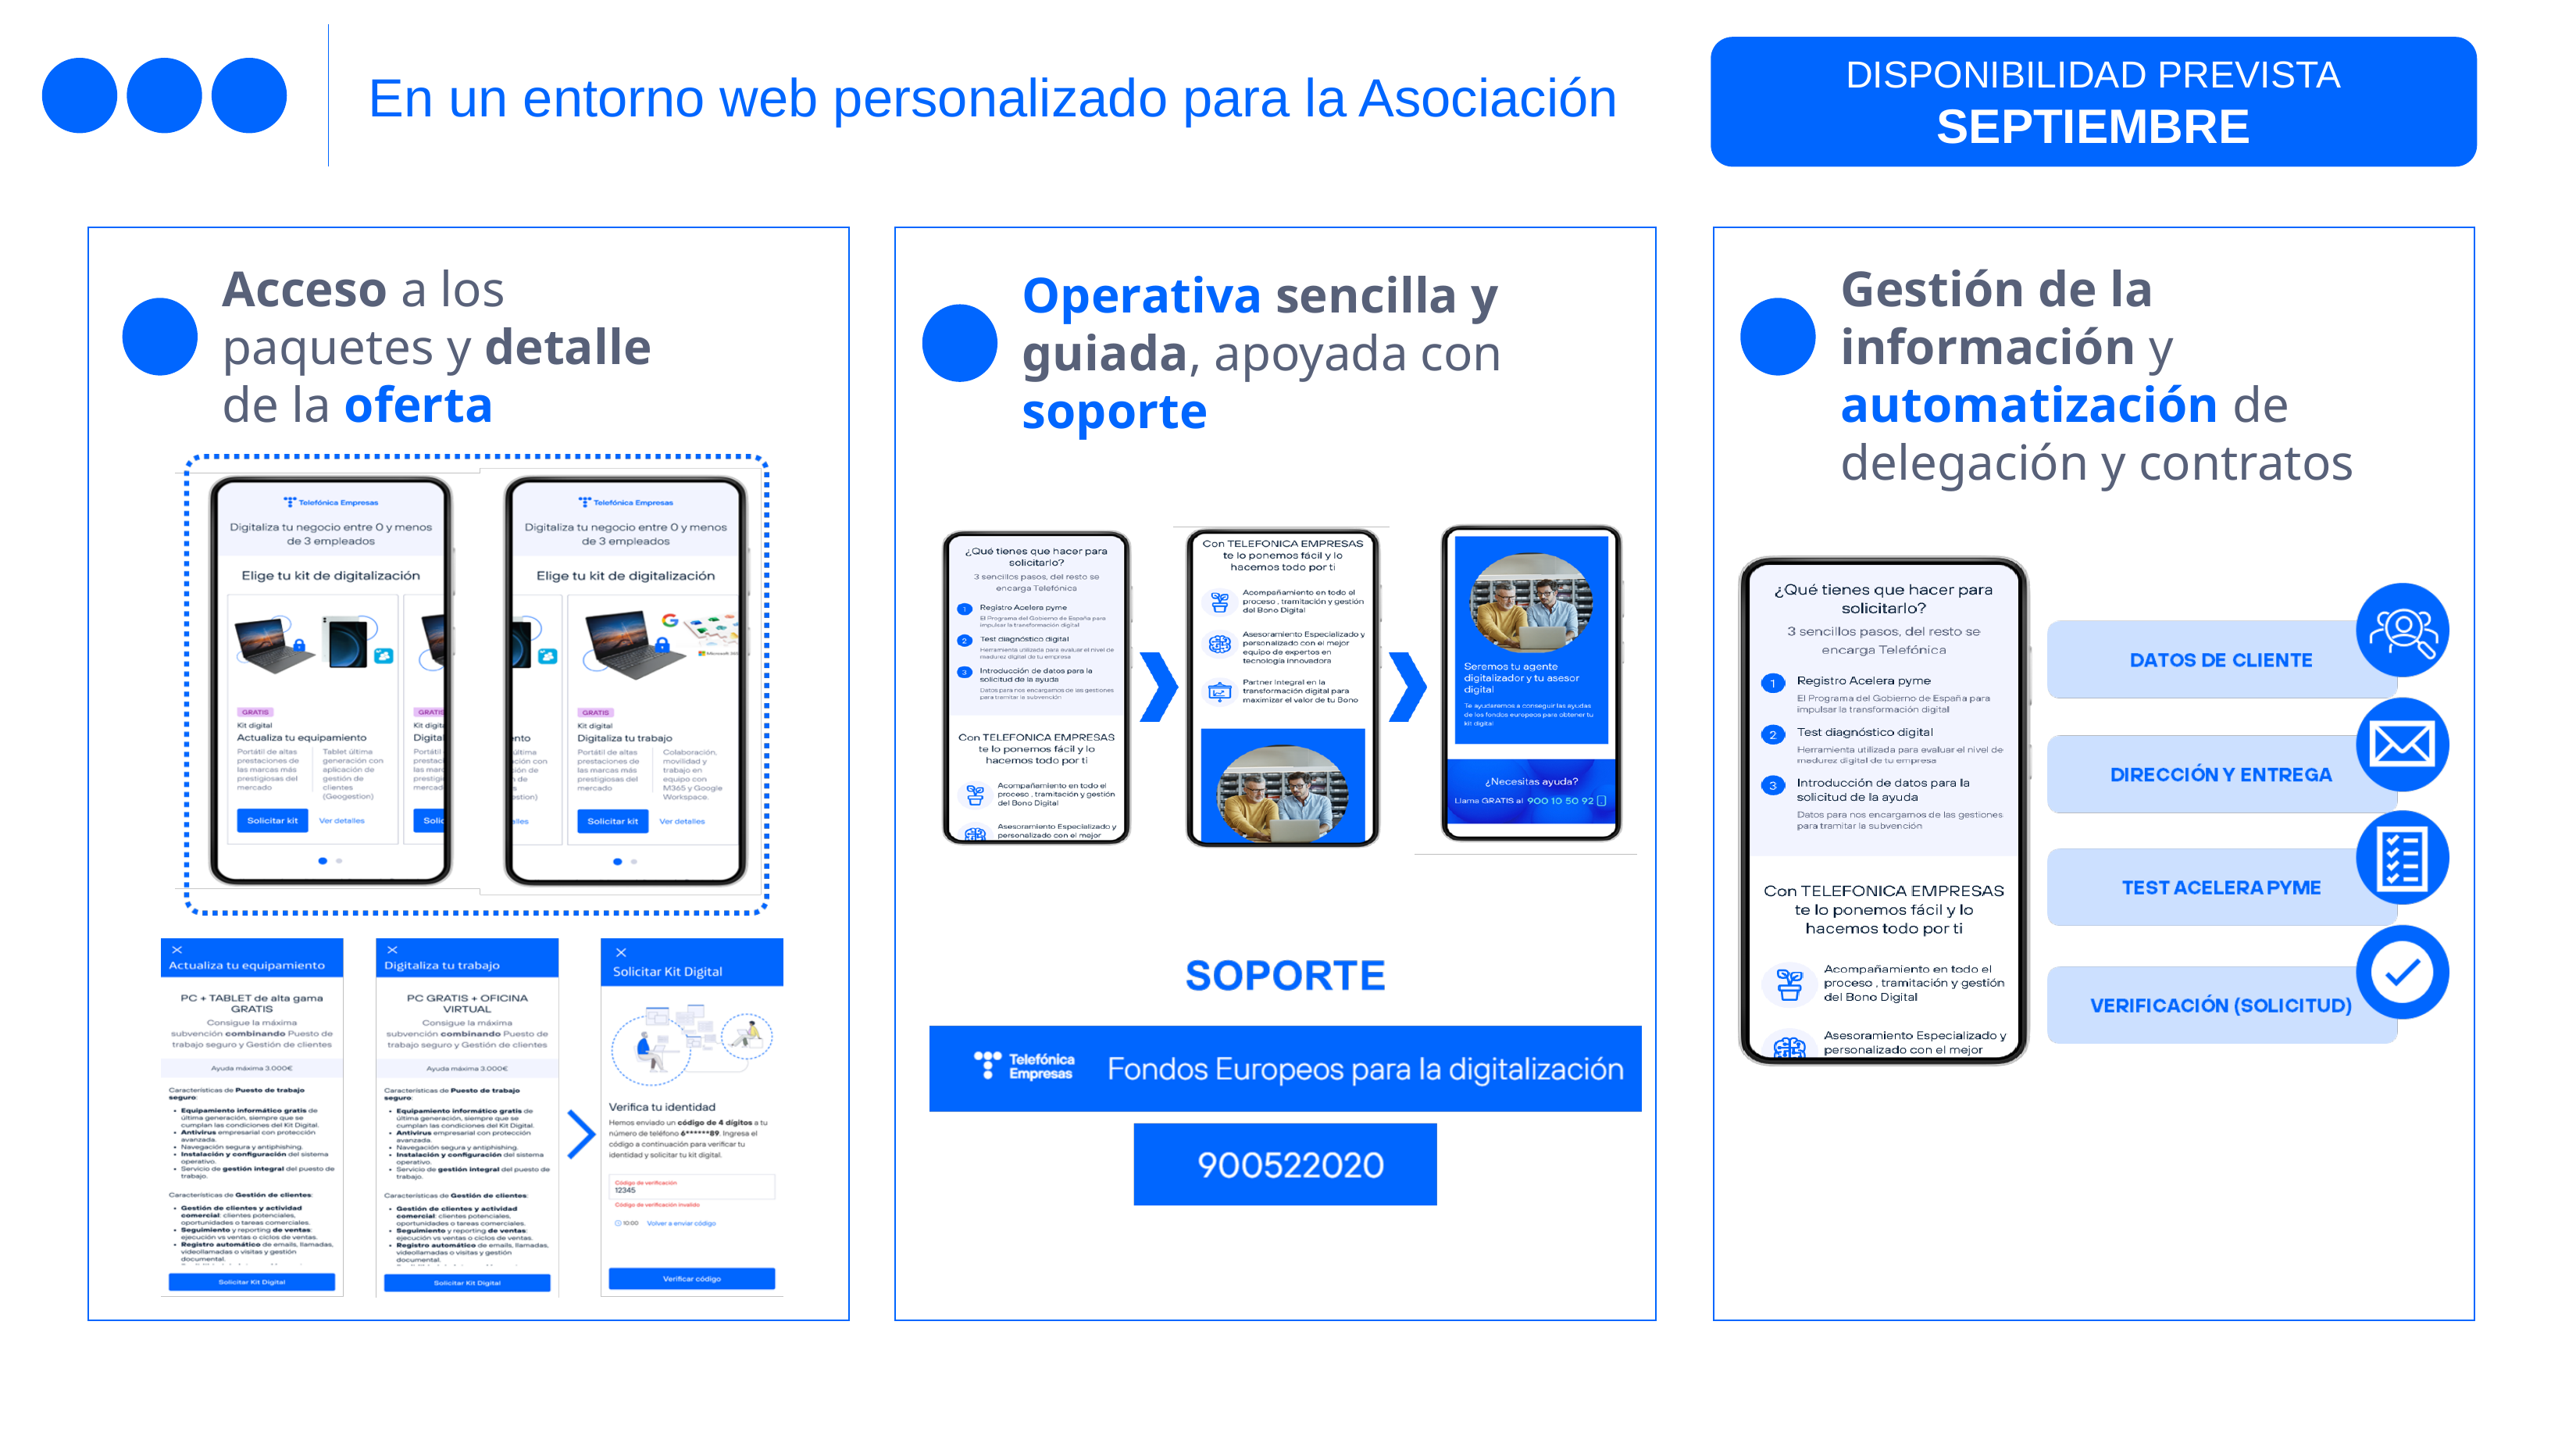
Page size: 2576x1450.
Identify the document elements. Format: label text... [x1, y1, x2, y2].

text_box [894, 227, 1657, 1321]
text_box Acceso a los paquetes y detalle de la oferta [211, 252, 708, 438]
picture [175, 454, 769, 916]
text_box [87, 227, 850, 1321]
picture [929, 912, 1642, 1205]
picture [1713, 548, 2449, 1080]
text_box [121, 297, 199, 377]
text_box DISPONIBILIDAD PREVISTA SEPTIEMBRE [1710, 36, 2478, 168]
title En un entorno web personalizado para la Asociación [356, 9, 2504, 182]
picture [161, 938, 783, 1298]
picture [925, 515, 1637, 855]
text_box [1713, 227, 2475, 1321]
